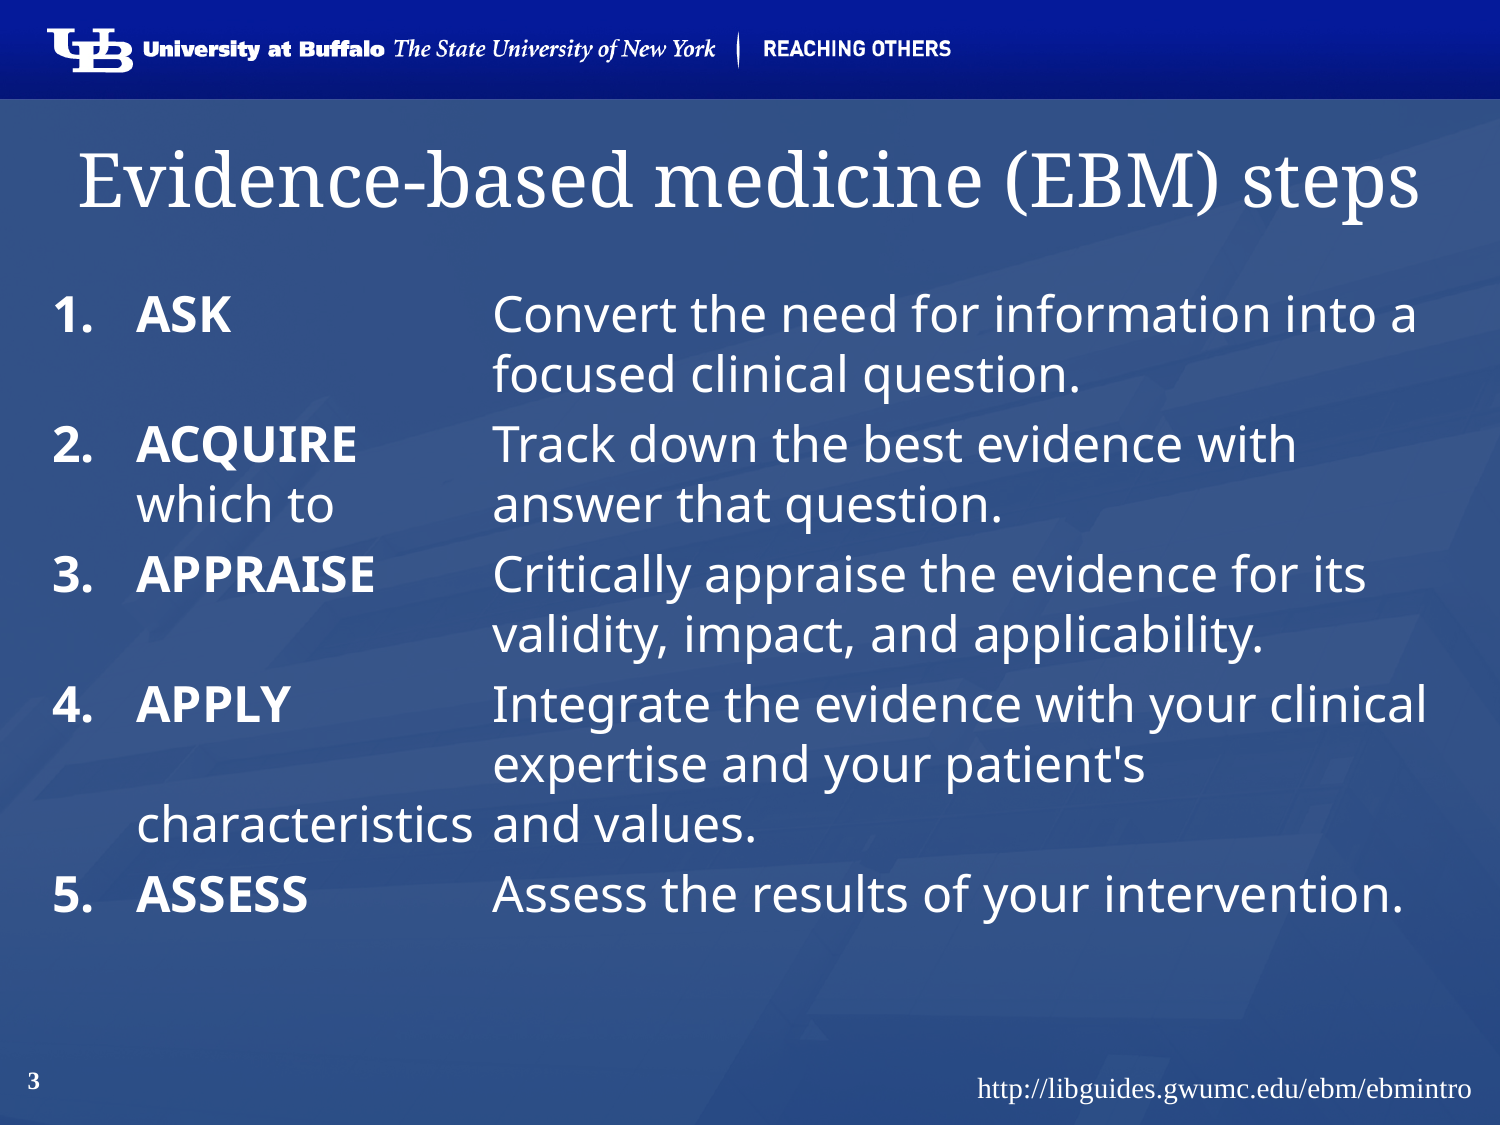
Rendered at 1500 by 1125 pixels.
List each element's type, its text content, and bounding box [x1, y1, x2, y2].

picture [0, 0, 1500, 99]
list ASK Convert the need for information into a focused clinical question. ACQUIRE Track down the best evidence with which to answer that question. APPRAISE Critically appraise the evidence for its validity, impact, and applicability. APPLY Integrate the evidence with your clinical expertise and your patient's characteristics and values. ASSESS Assess the results of your intervention. [37, 275, 1463, 1088]
text_box http://libguides.gwumc.edu/ebm/ebmintro [737, 1061, 1488, 1112]
slide_number 3 [12, 1050, 350, 1110]
title Evidence-based medicine (EBM) steps [37, 125, 1463, 250]
